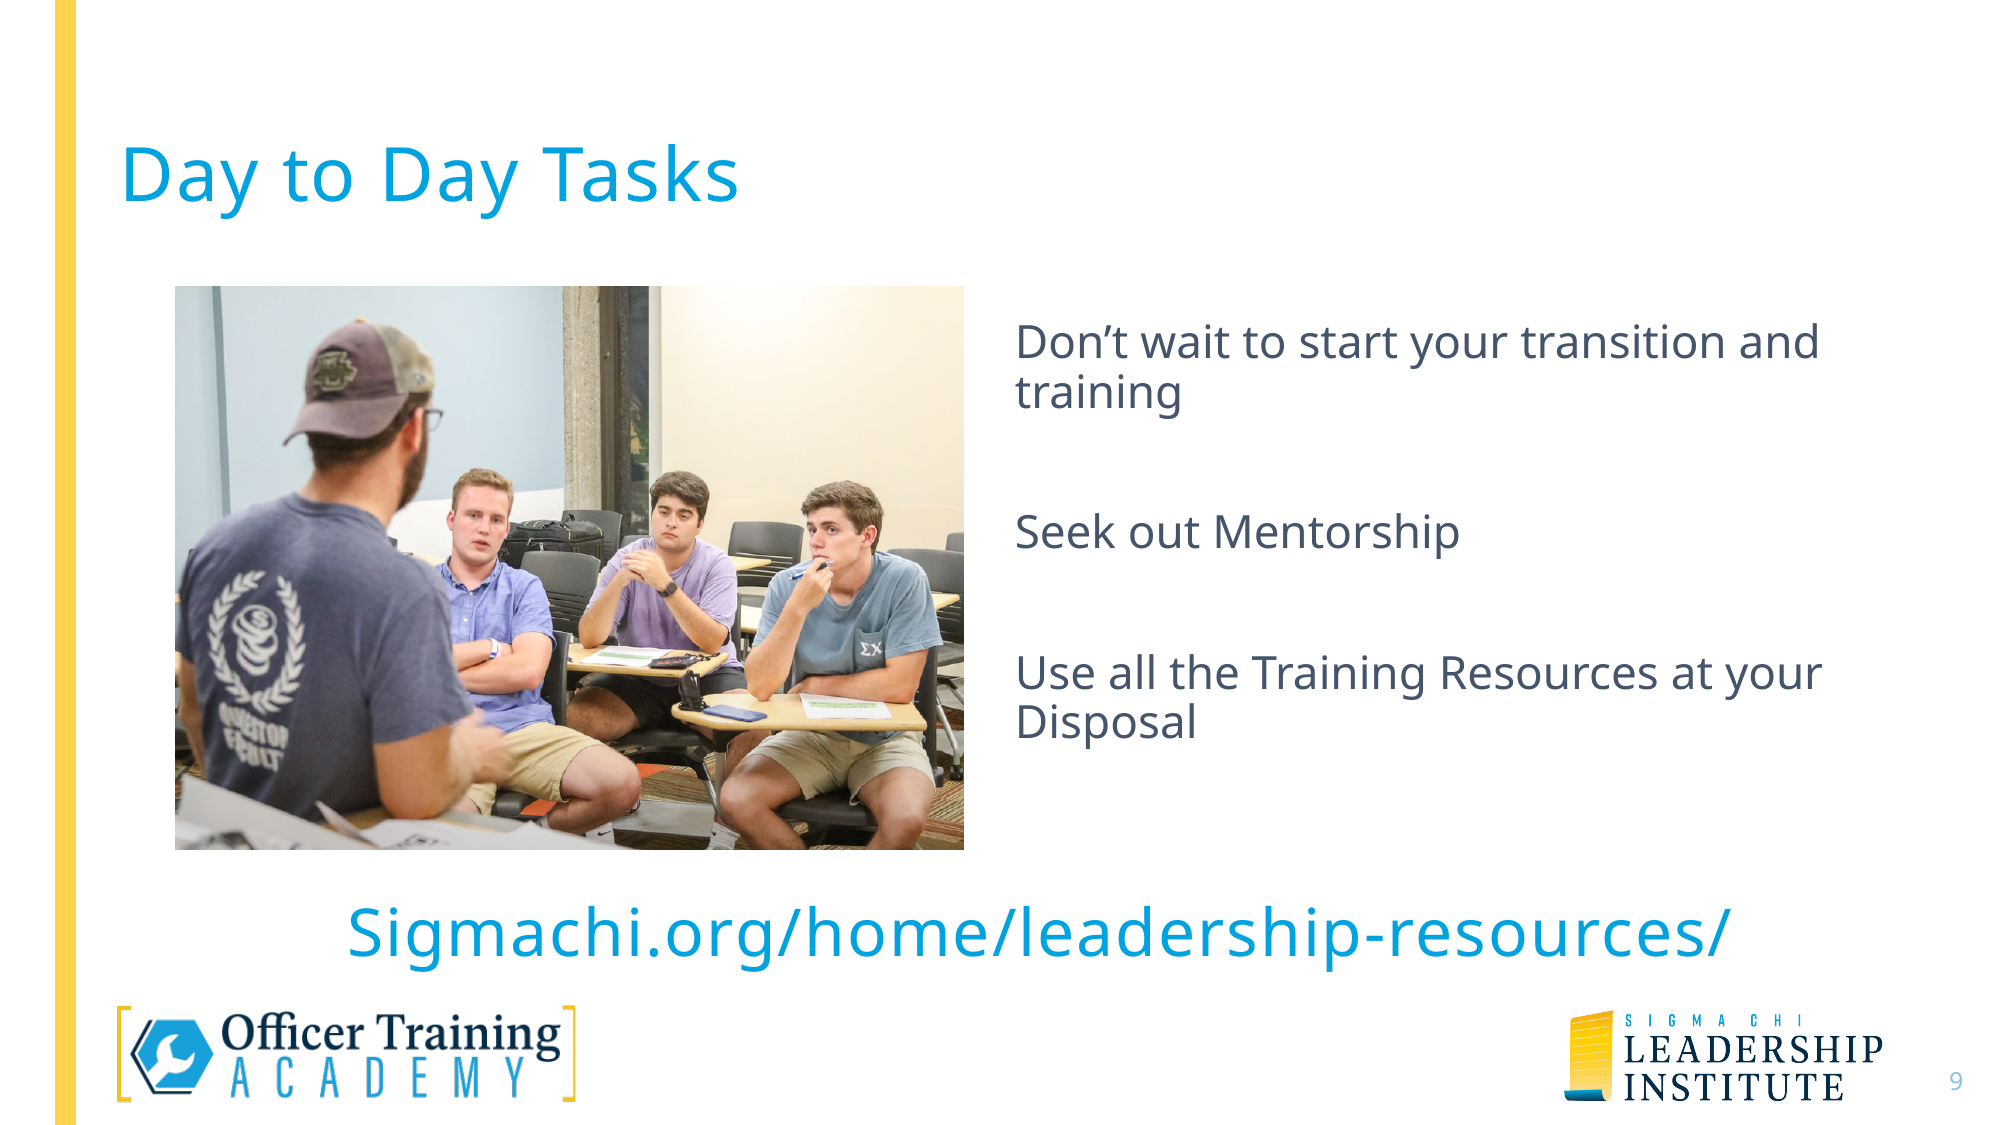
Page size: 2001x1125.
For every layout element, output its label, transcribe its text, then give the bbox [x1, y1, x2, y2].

list Don’t wait to start your transition and training Seek out Mentorship Use all the Training Resources at your Disposal [999, 311, 1903, 837]
text_box Sigmachi.org/home/leadership-resources/ [129, 892, 1953, 979]
title Day to Day Tasks [104, 32, 1928, 226]
picture [1560, 1002, 1890, 1111]
slide_number 10 [1881, 1046, 1979, 1107]
picture [175, 286, 964, 850]
